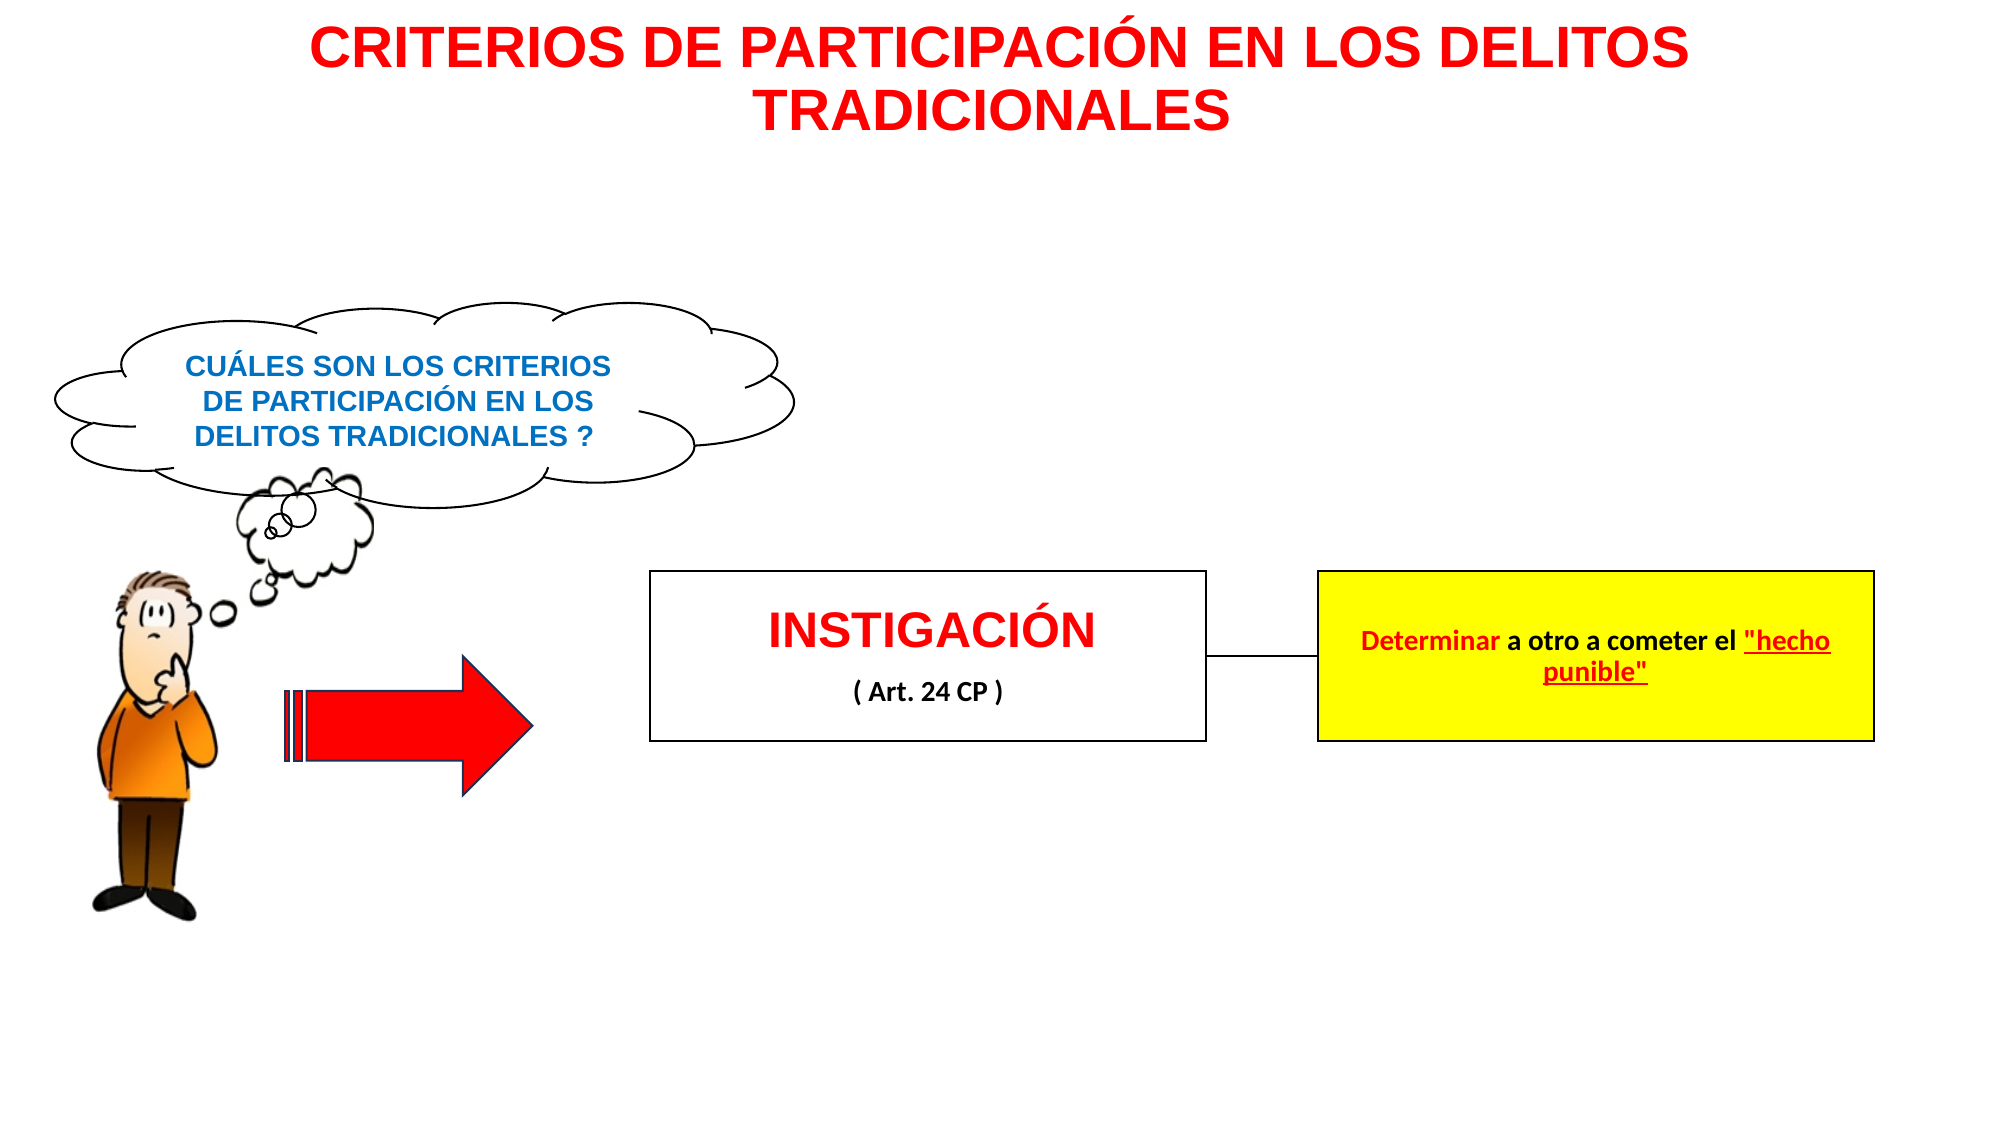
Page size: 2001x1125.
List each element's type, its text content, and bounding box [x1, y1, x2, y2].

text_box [649, 256, 1875, 1056]
text_box [375, 653, 534, 798]
picture [90, 465, 375, 924]
title CRITERIOS DE PARTICIPACIÓN EN LOS DELITOS TRADICIONALES [228, 10, 1772, 150]
text_box CUÁLES SON LOS CRITERIOS DE PARTICIPACIÓN EN LOS DELITOS TRADICIONALES ? [53, 301, 649, 510]
